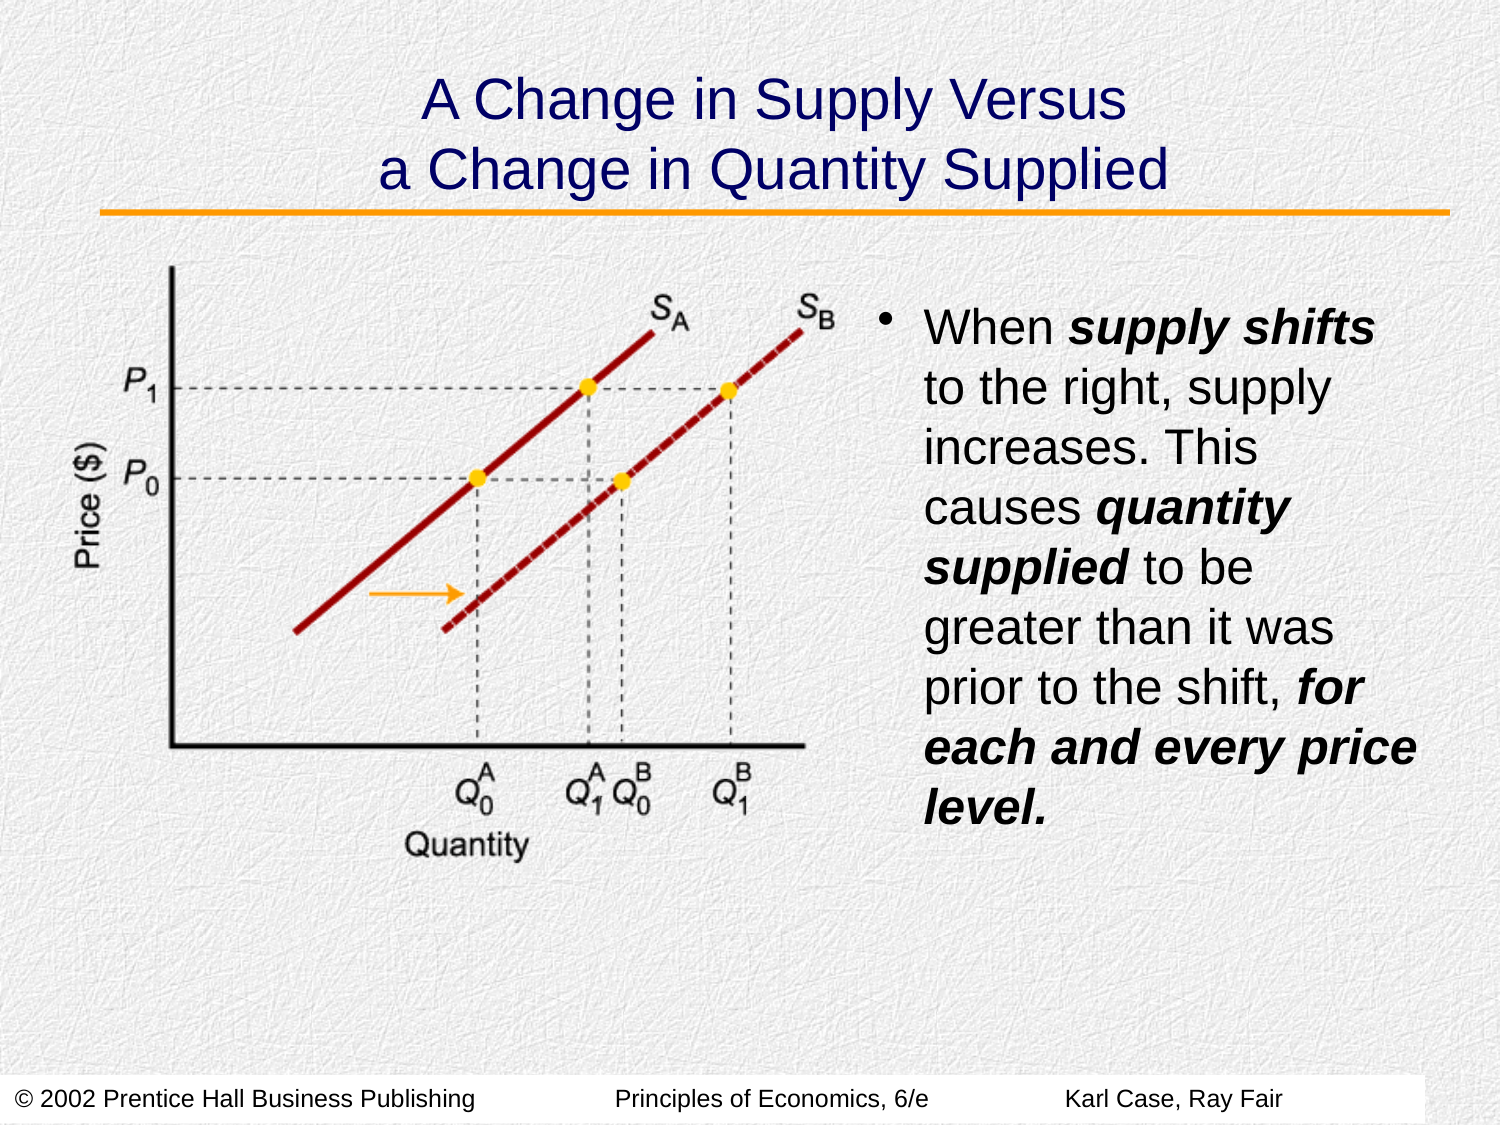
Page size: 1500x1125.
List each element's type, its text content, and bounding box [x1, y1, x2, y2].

title A Change in Supply Versus a Change in Quantity Supplied [99, 49, 1451, 213]
text_box When supply shifts to the right, supply increases. This causes quantity supplied to be greater than it was prior to the shift, for each and every price level. [862, 287, 1438, 843]
picture [0, 0, 1500, 1125]
